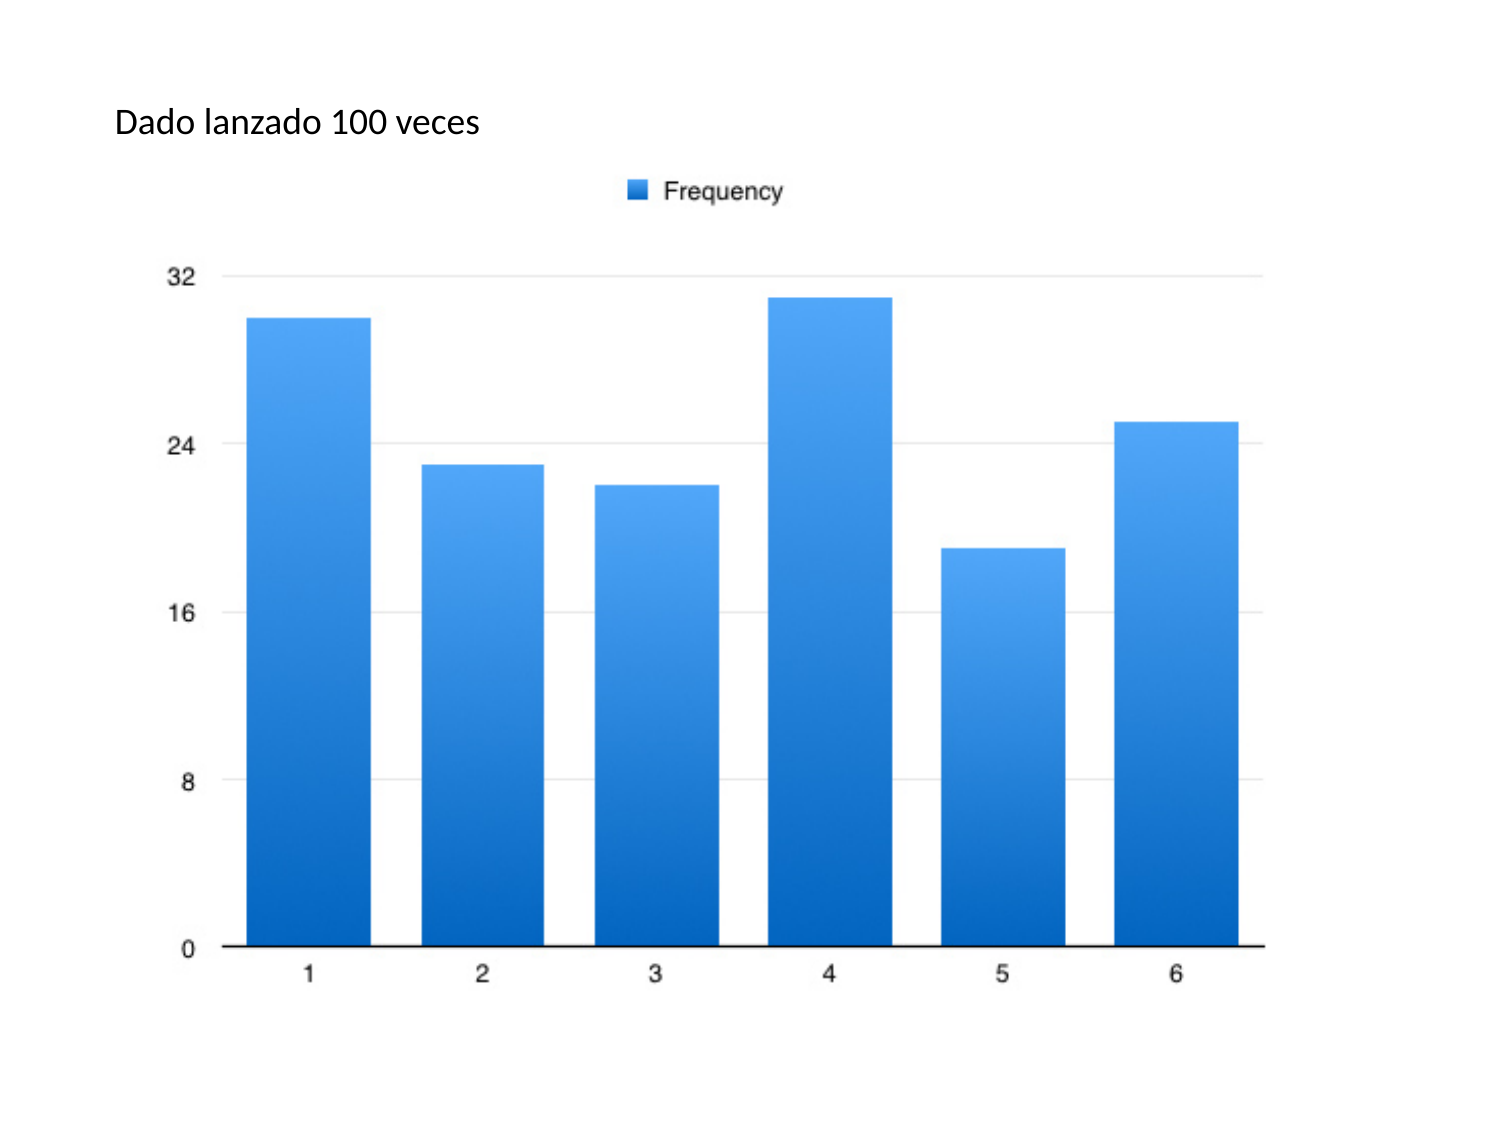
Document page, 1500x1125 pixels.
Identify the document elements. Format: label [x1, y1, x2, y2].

picture [76, 77, 1400, 1113]
